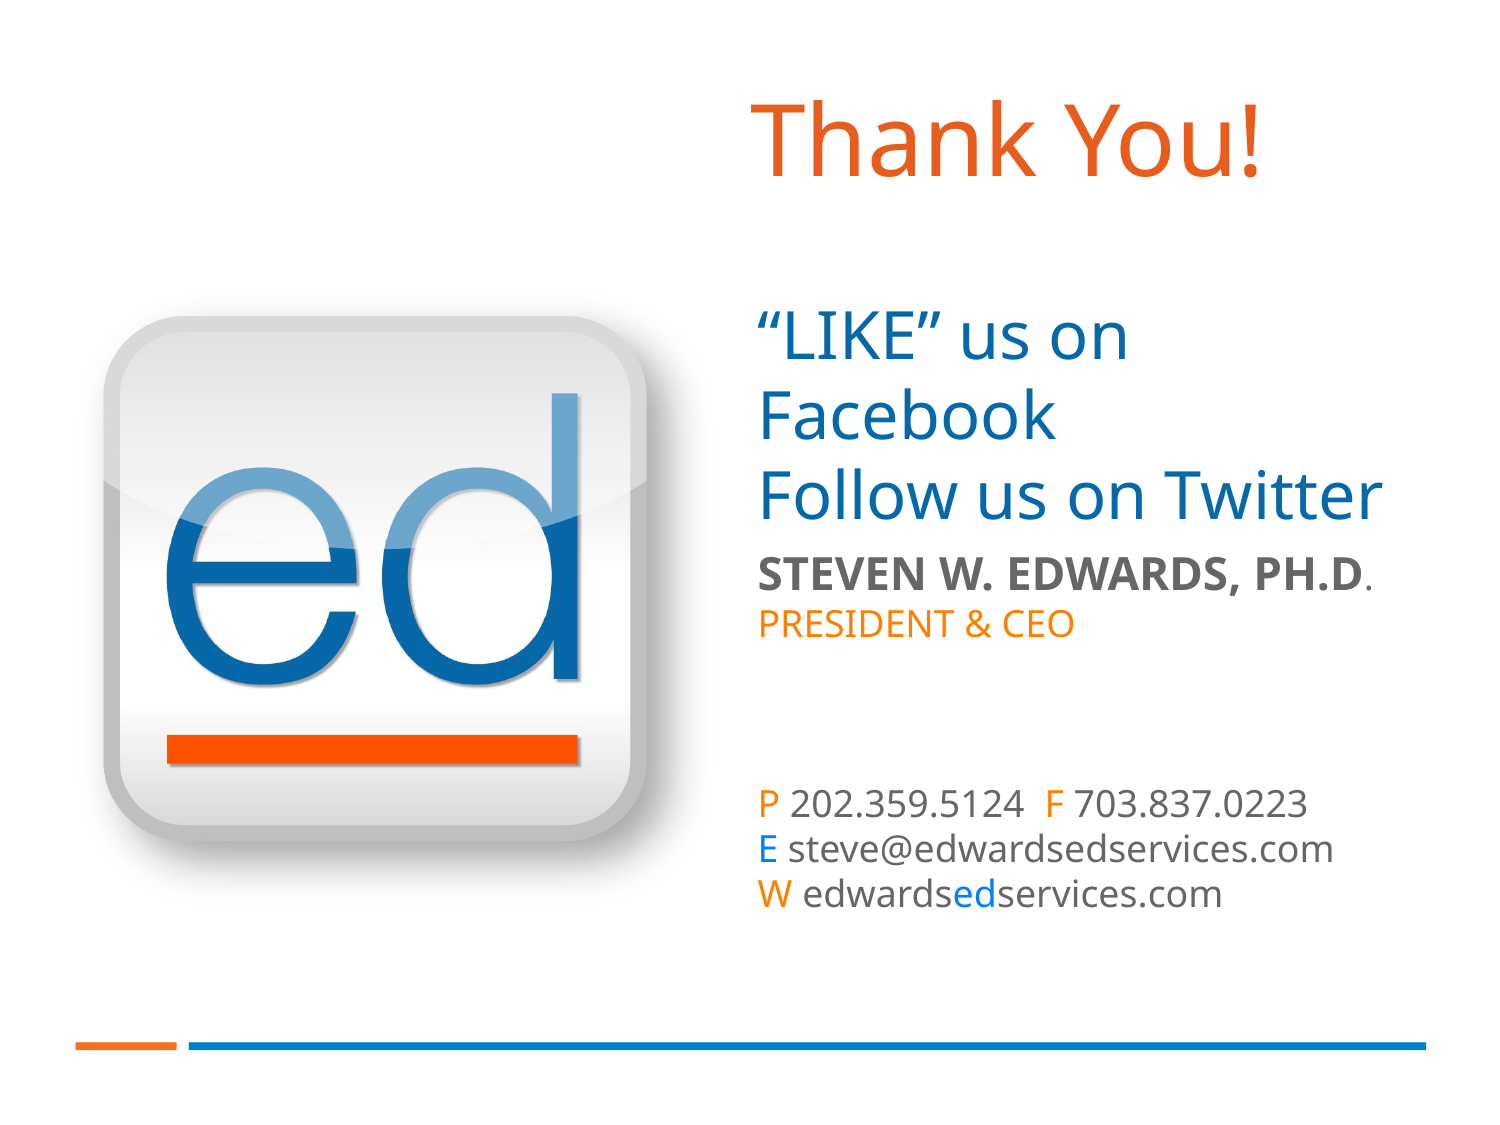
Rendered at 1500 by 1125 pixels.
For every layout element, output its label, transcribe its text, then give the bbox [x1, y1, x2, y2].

list Thank You! [749, 76, 1355, 244]
picture [0, 0, 1500, 1125]
